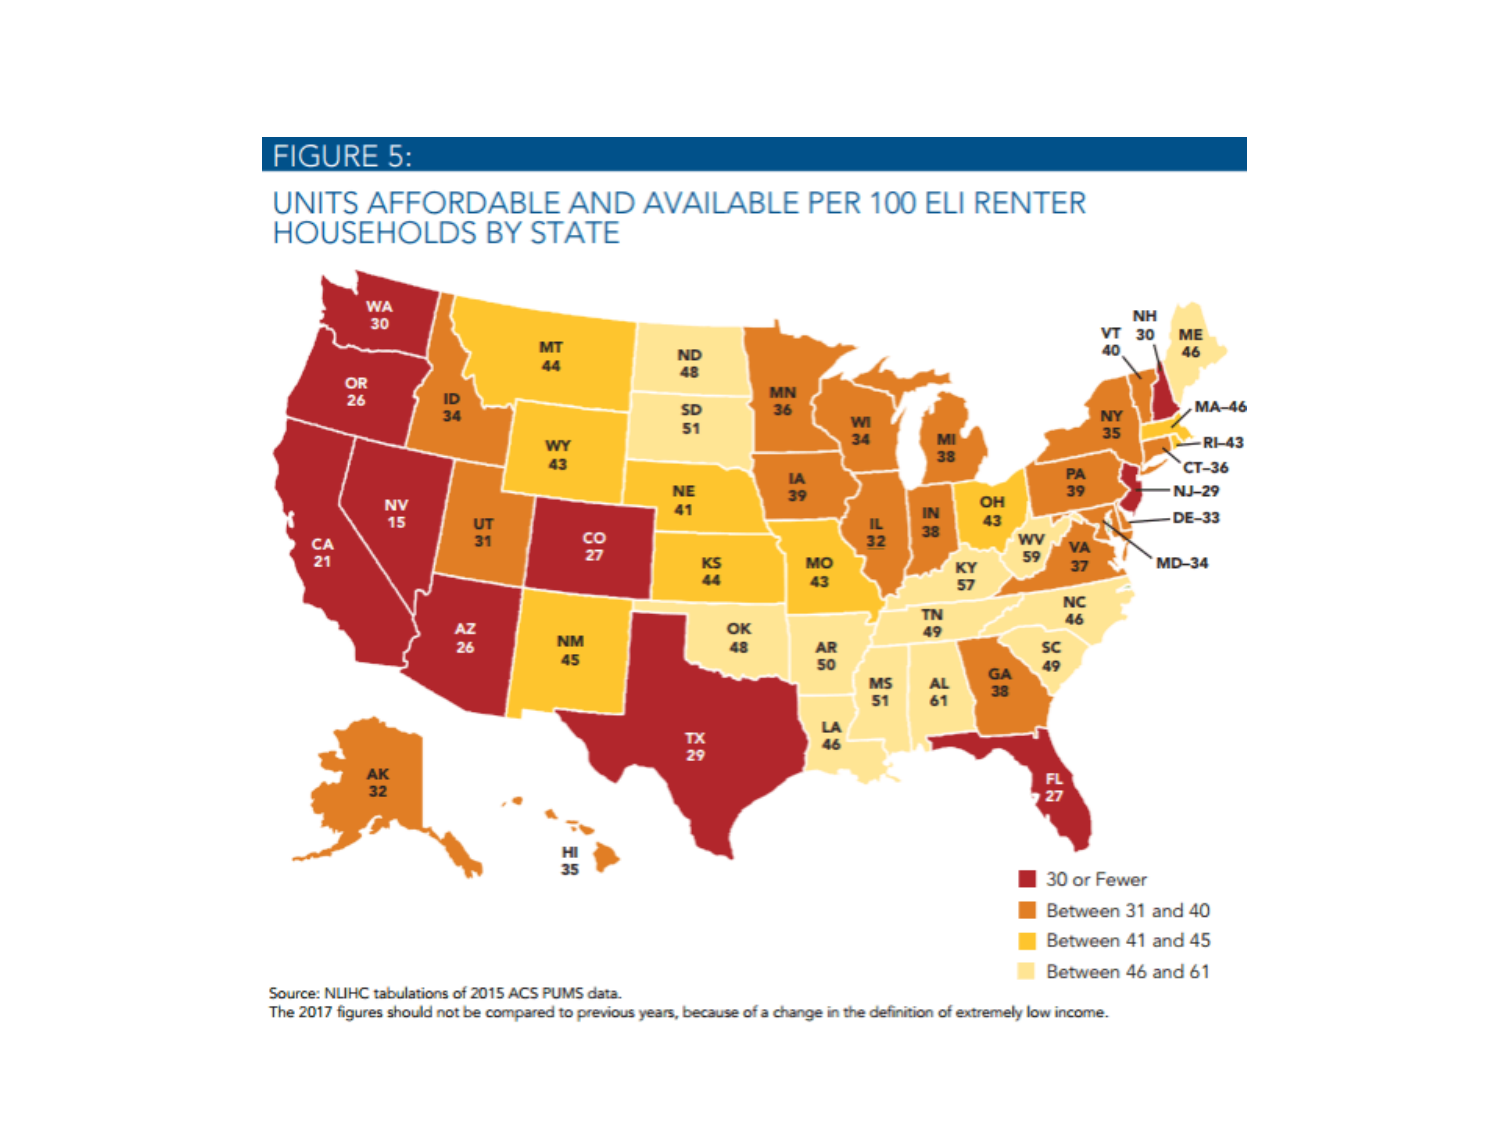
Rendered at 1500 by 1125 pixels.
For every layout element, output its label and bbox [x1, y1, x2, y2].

picture [262, 137, 1247, 1030]
